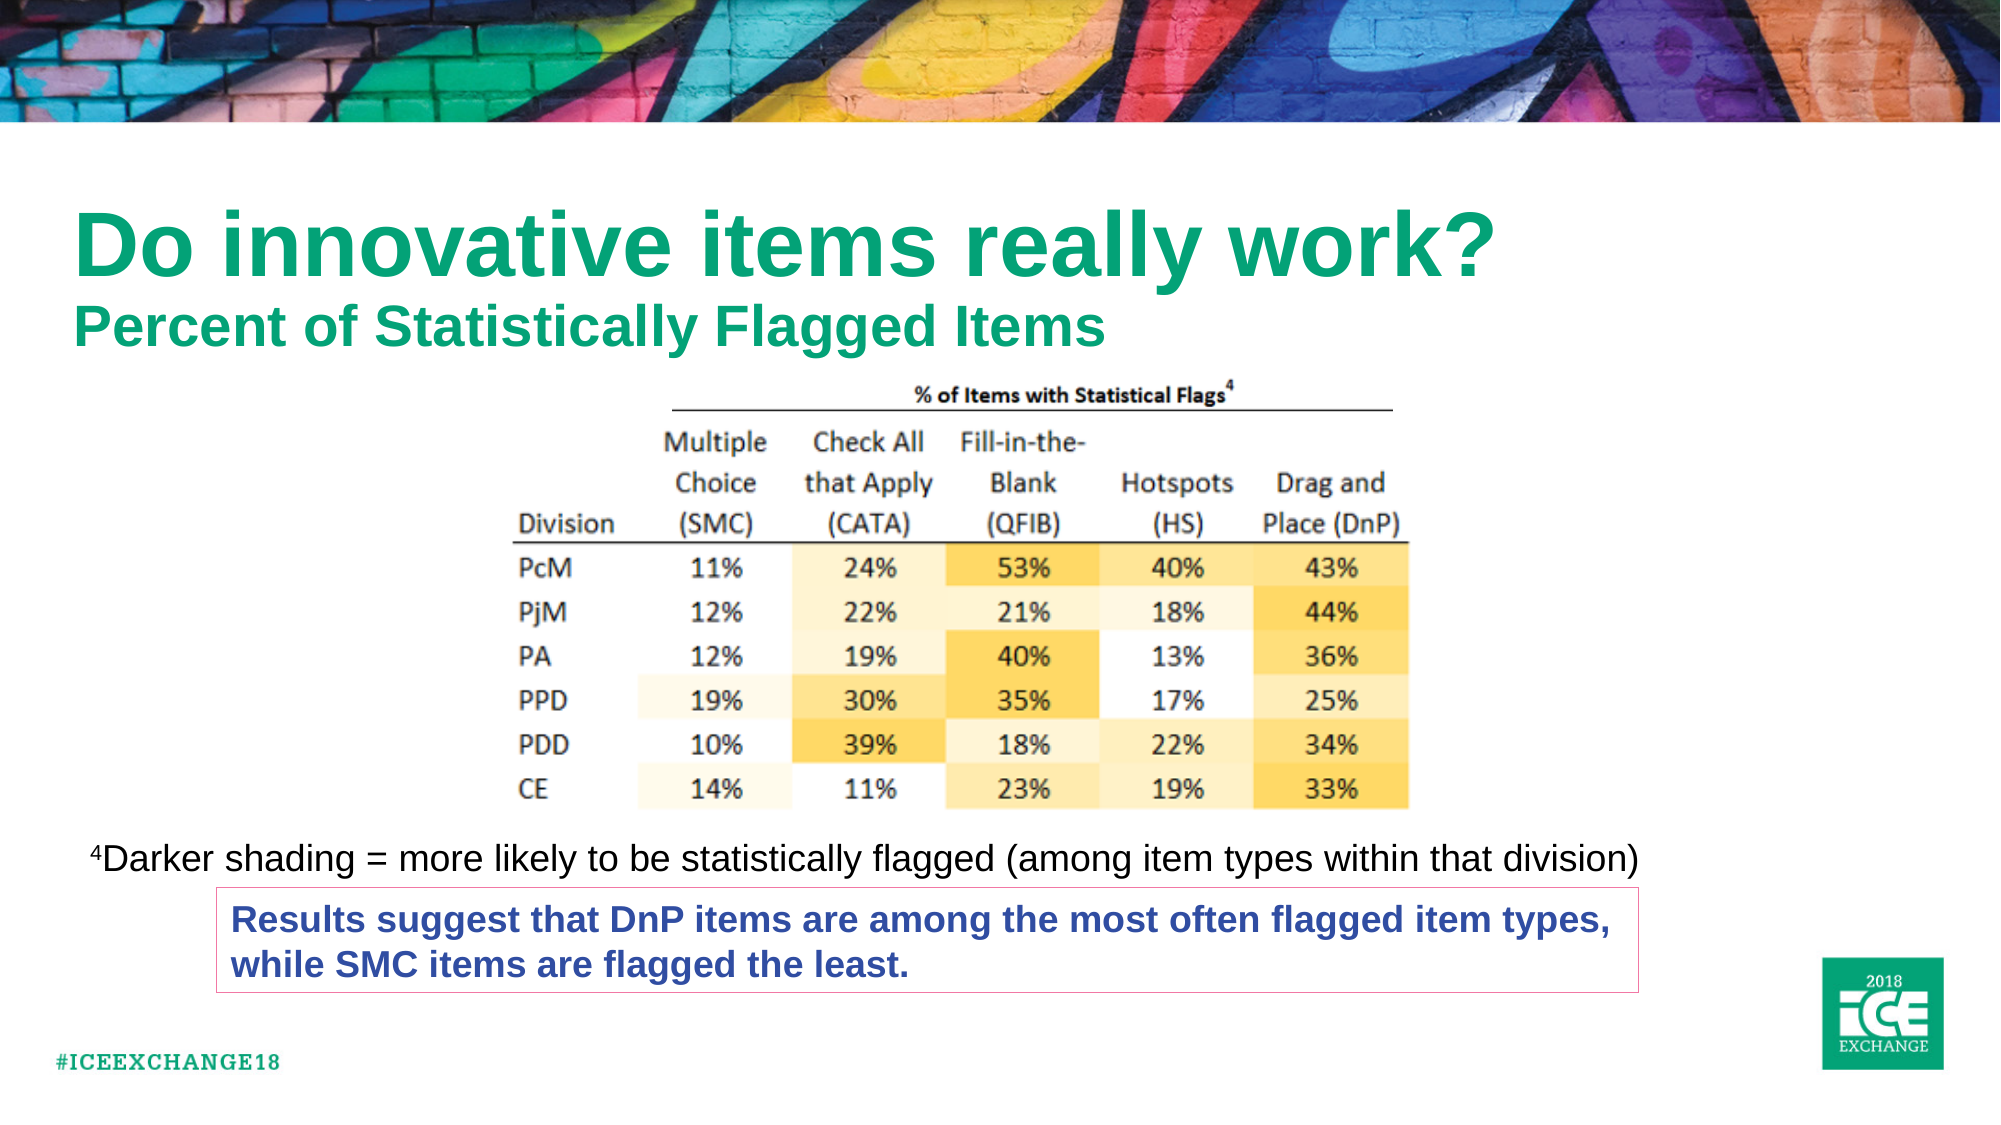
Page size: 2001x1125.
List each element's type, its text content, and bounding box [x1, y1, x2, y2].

text_box Results suggest that DnP items are among the most often flagged item types, while SMC items are flagged the least. [216, 887, 1639, 993]
picture [0, 0, 2000, 1125]
title Do innovative items really work? Percent of Statistically Flagged Items [58, 169, 1784, 387]
text_box 4Darker shading = more likely to be statistically flagged (among item types within that division) [75, 826, 1656, 887]
